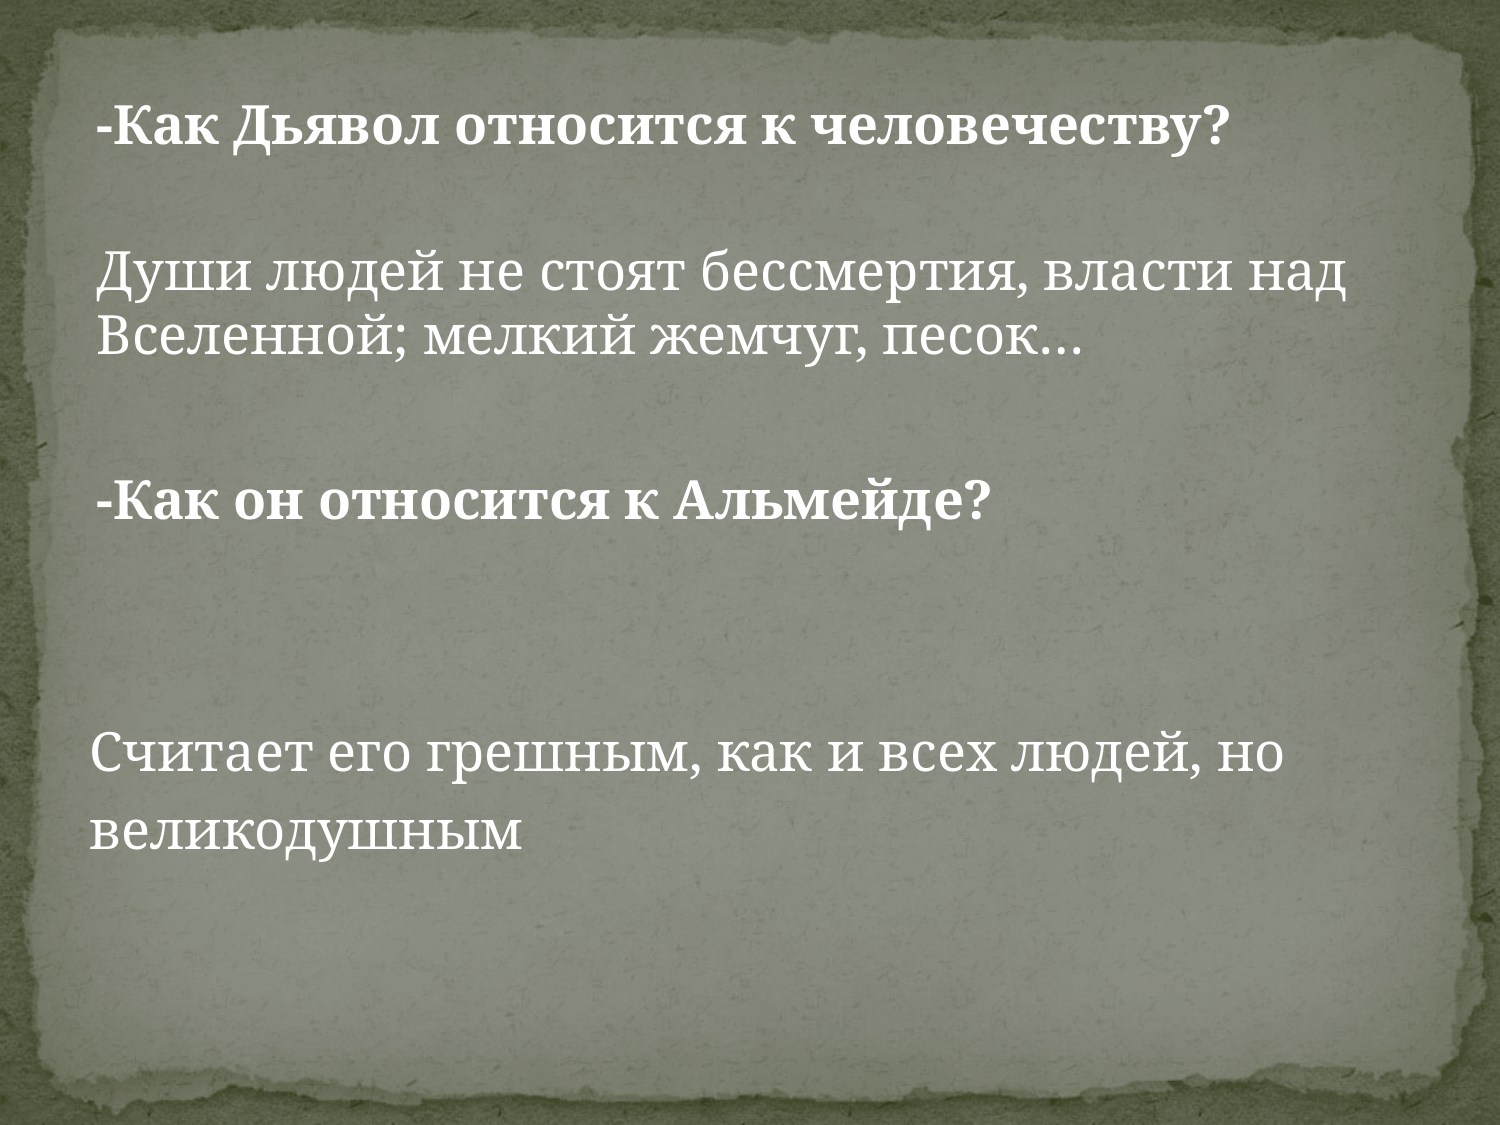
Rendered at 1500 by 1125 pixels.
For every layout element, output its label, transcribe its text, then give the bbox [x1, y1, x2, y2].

text_box Души людей не стоят бессмертия, власти над Вселенной; мелкий жемчуг, песок… [81, 228, 1407, 374]
text_box -Как Дьявол относится к человечеству? [81, 83, 1407, 163]
list Считает его грешным, как и всех людей, но великодушным [75, 632, 1425, 961]
text_box -Как он относится к Альмейде? [81, 458, 1360, 538]
